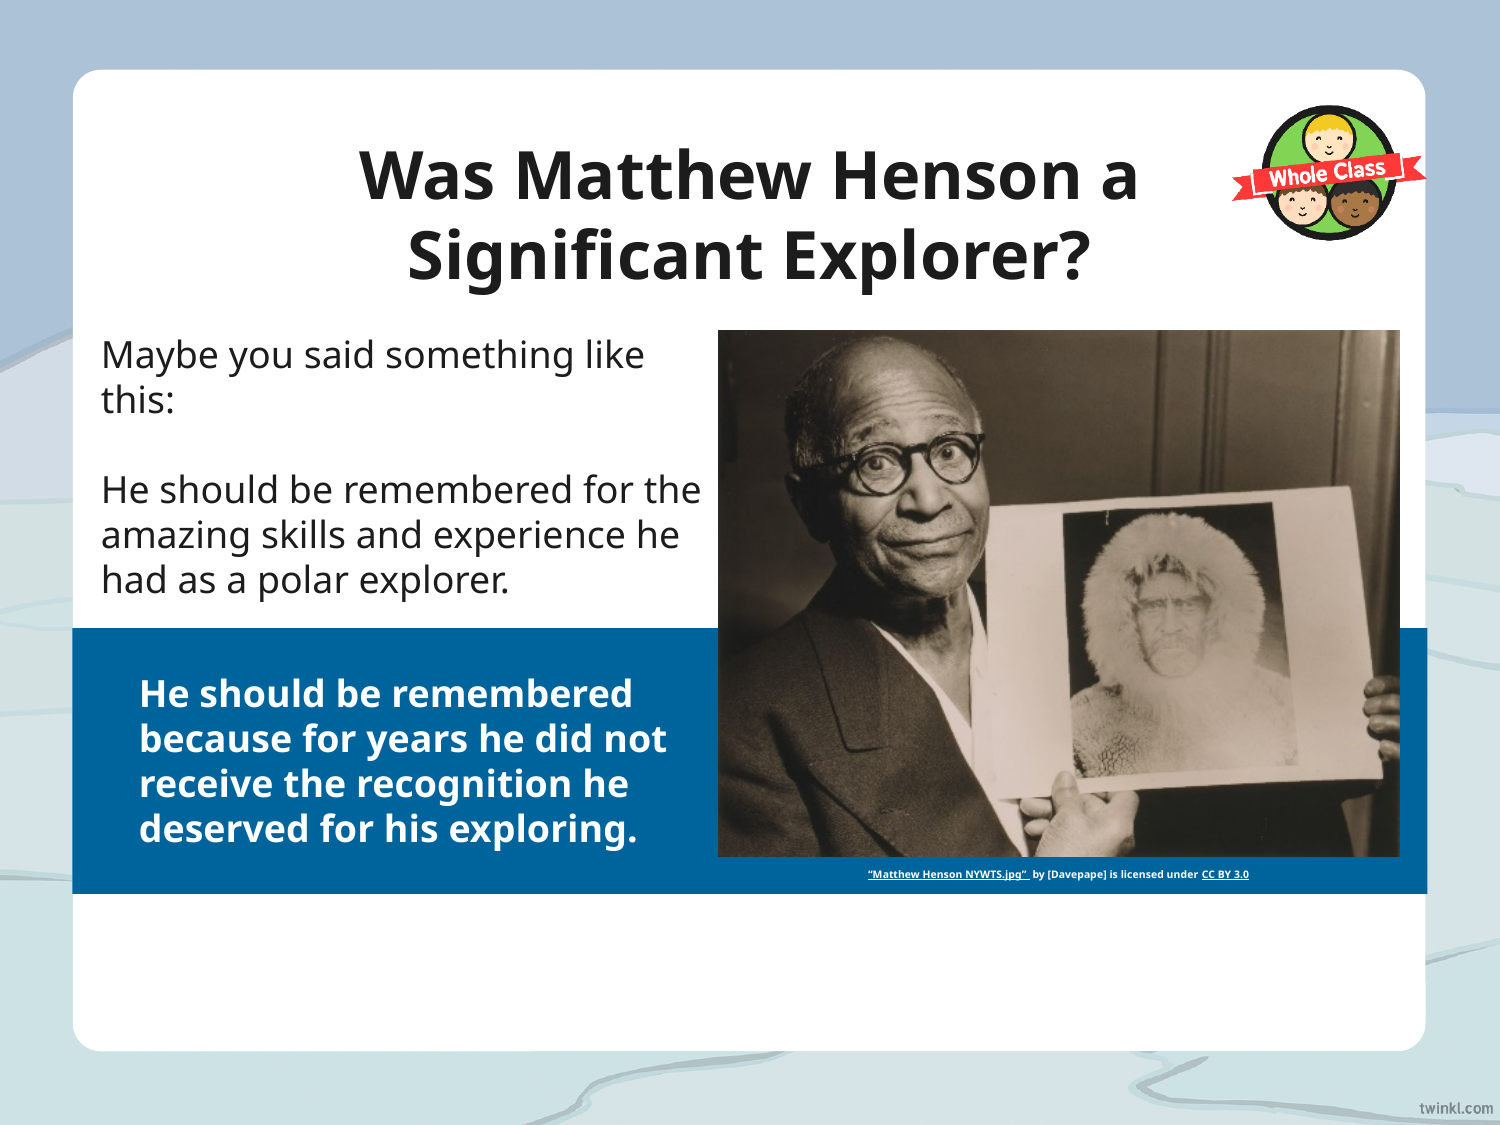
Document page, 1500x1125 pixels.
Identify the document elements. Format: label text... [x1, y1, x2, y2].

text_box Was Matthew Henson a Significant Explorer? [123, 125, 1376, 301]
text_box [71, 627, 1428, 895]
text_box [1227, 101, 1431, 244]
text_box Maybe you said something like this: He should be remembered for the amazing skills and experience he had as a polar explorer. [100, 330, 718, 601]
text_box He should be remembered because for years he did not receive the recognition he deserved for his exploring. [123, 662, 686, 858]
text_box “Matthew Henson NYWTS.jpg” by [Davepape] is licensed under CC BY 3.0 [815, 864, 1302, 885]
picture [0, 0, 1500, 1125]
